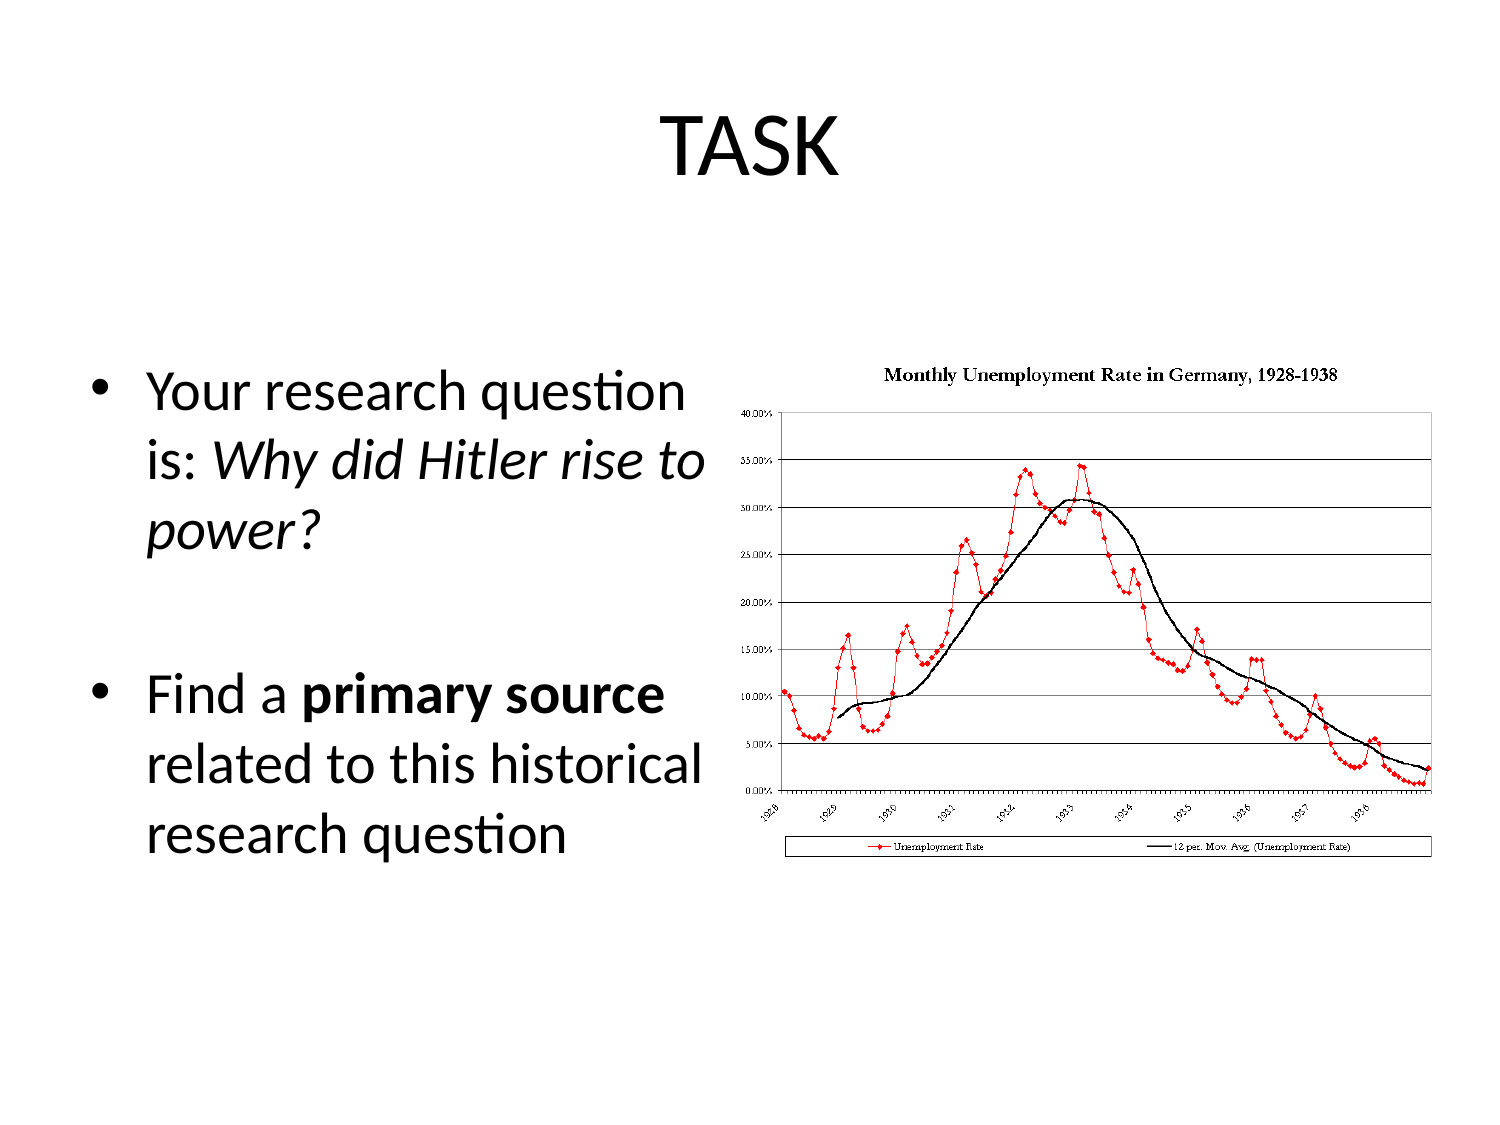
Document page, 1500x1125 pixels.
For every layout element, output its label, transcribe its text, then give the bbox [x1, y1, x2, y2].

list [725, 332, 1500, 863]
list Your research question is: Why did Hitler rise to power? Find a primary source related to this historical research question [75, 262, 738, 1005]
title TASK [75, 45, 1425, 233]
